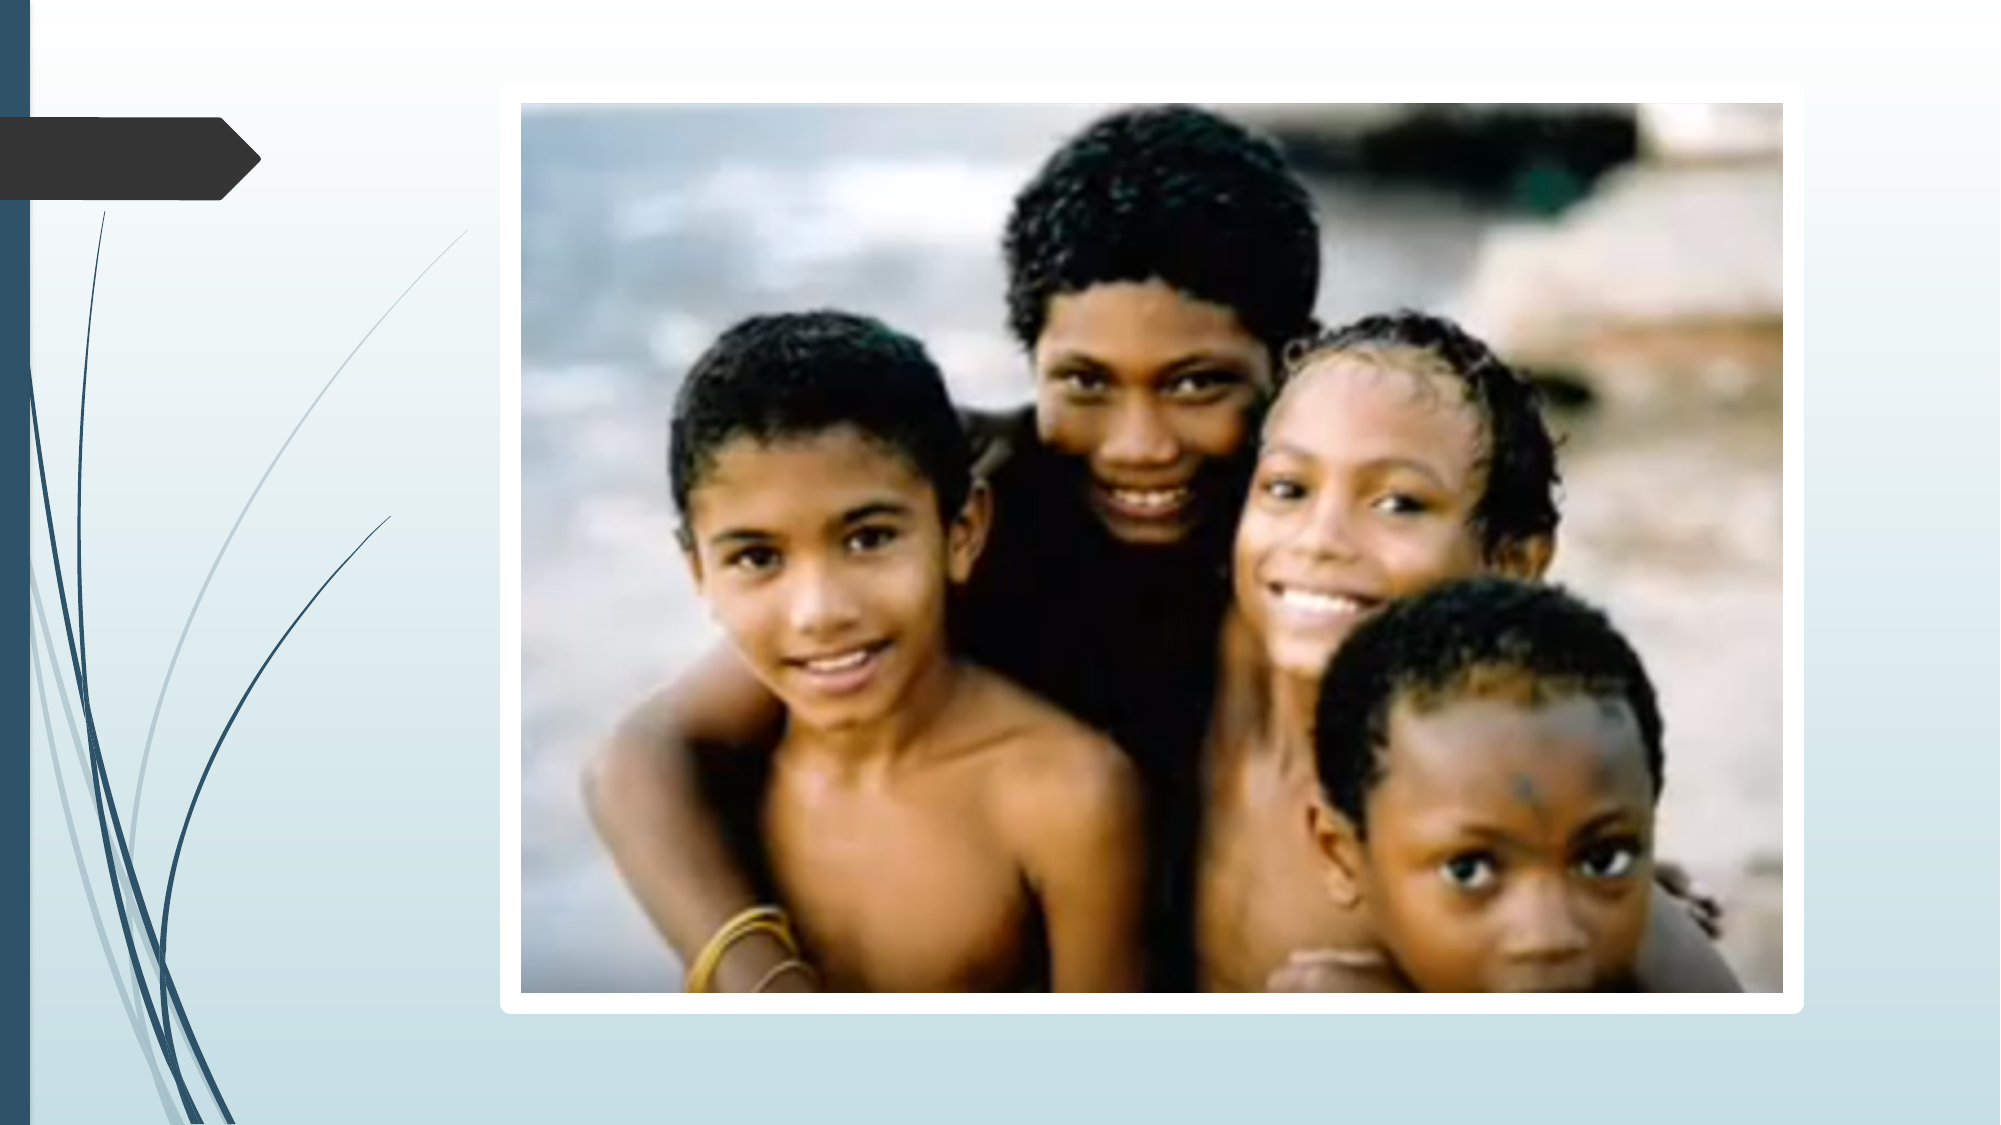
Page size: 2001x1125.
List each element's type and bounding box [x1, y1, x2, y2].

picture [520, 102, 1783, 993]
